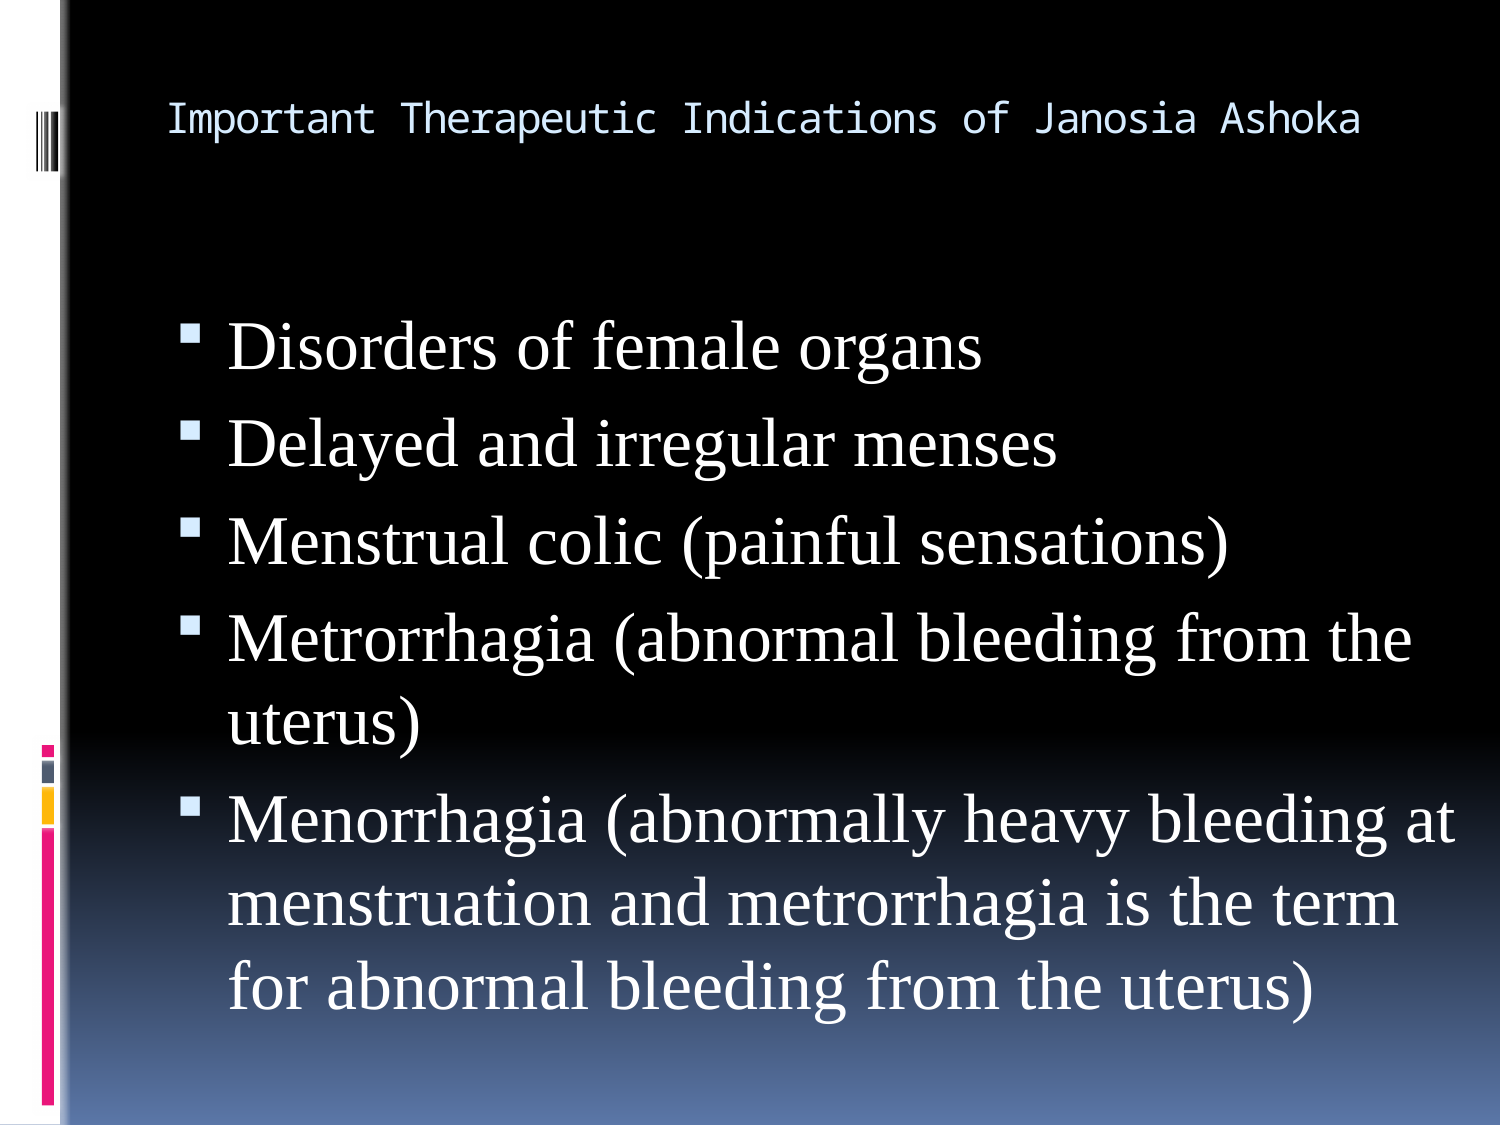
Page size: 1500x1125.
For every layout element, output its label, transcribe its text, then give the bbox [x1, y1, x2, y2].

title Important Therapeutic Indications of Janosia Ashoka [150, 83, 1425, 234]
list Disorders of female organs Delayed and irregular menses Menstrual colic (painful sensations) Metrorrhagia (abnormal bleeding from the uterus) Menorrhagia (abnormally heavy bleeding at menstruation and metrorrhagia is the term for abnormal bleeding from the uterus) [150, 292, 1475, 1113]
